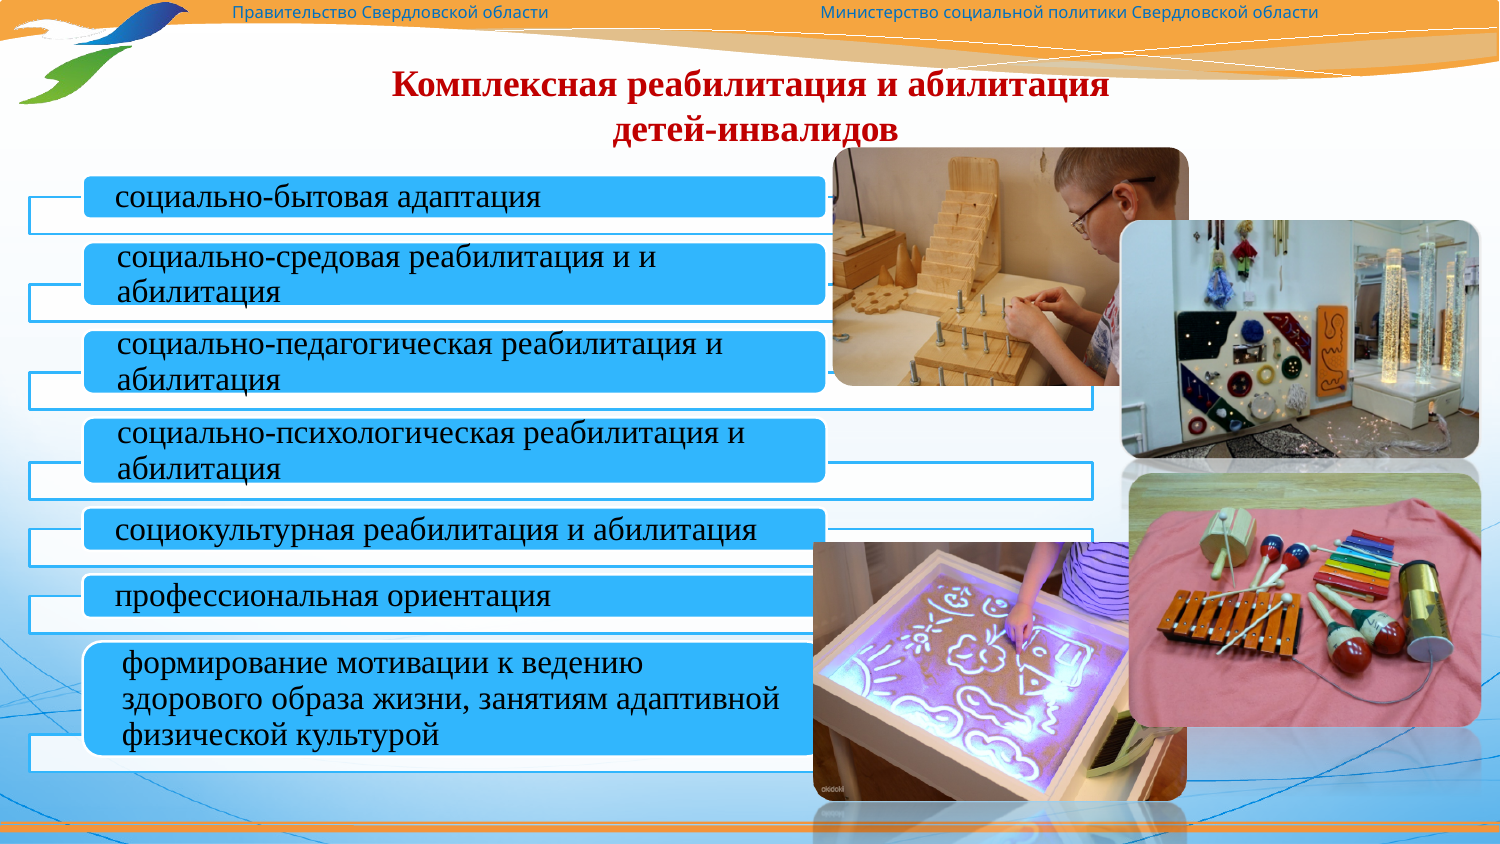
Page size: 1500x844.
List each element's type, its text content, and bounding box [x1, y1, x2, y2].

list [29, 146, 1093, 800]
picture [0, 0, 198, 122]
picture [810, 147, 1483, 844]
title Комплексная реабилитация и абилитация детей-инвалидов [41, 59, 1471, 149]
